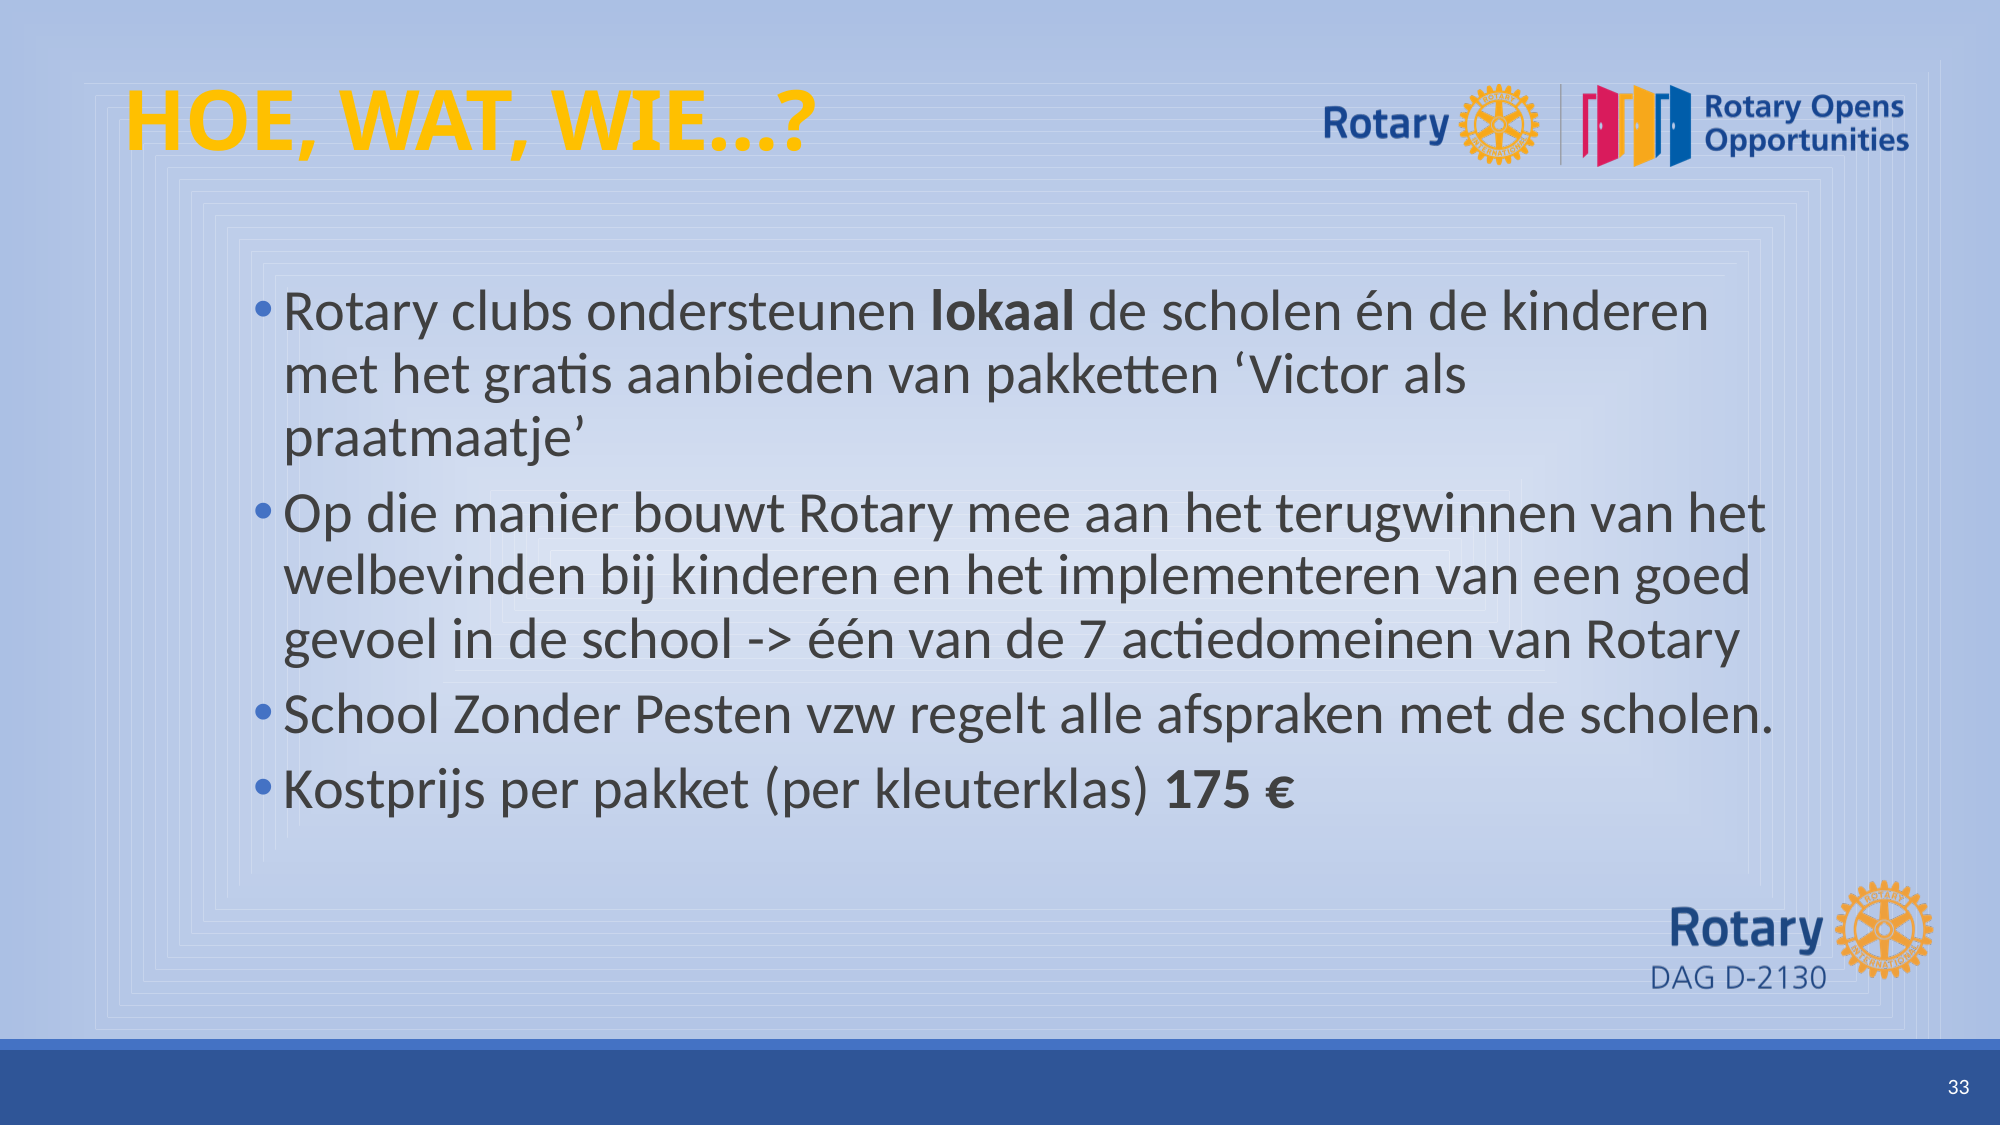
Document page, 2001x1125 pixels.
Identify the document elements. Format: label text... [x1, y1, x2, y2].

list Rotary clubs ondersteunen lokaal de scholen én de kinderen met het gratis aanbieden van pakketten ‘Victor als praatmaatje’ Op die manier bouwt Rotary mee aan het terugwinnen van het welbevinden bij kinderen en het implementeren van een goed gevoel in de school -> één van de 7 actiedomeinen van Rotary School Zonder Pesten vzw regelt alle afspraken met de scholen. Kostprijs per pakket (per kleuterklas) 175 € [220, 272, 1779, 799]
title HOE, WAT, WIE…? [108, 75, 1892, 177]
picture [1323, 83, 1910, 168]
slide_number 33 [1769, 1055, 1985, 1116]
picture [1323, 807, 1971, 1065]
